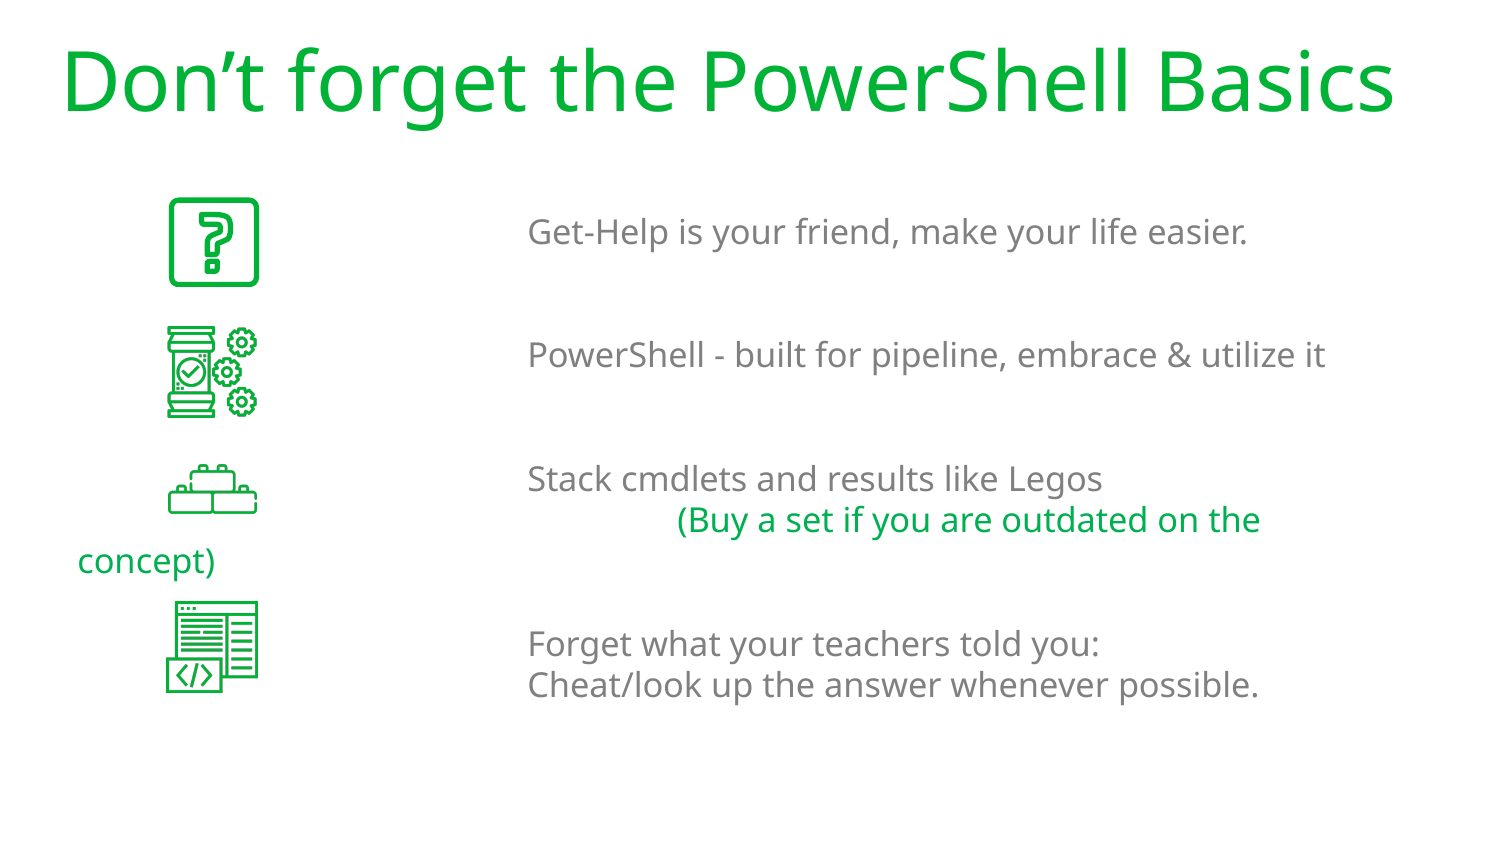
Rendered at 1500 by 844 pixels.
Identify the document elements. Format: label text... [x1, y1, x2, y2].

list Get-Help is your friend, make your life easier. PowerShell - built for pipeline, embrace & utilize it Stack cmdlets and results like Legos (Buy a set if you are outdated on the concept) Forget what your teachers told you: Cheat/look up the answer whenever possible. [77, 168, 1407, 748]
title Don’t forget the PowerShell Basics [60, 28, 1432, 130]
picture [167, 444, 257, 534]
picture [166, 326, 258, 419]
picture [166, 600, 258, 693]
picture [168, 196, 260, 287]
